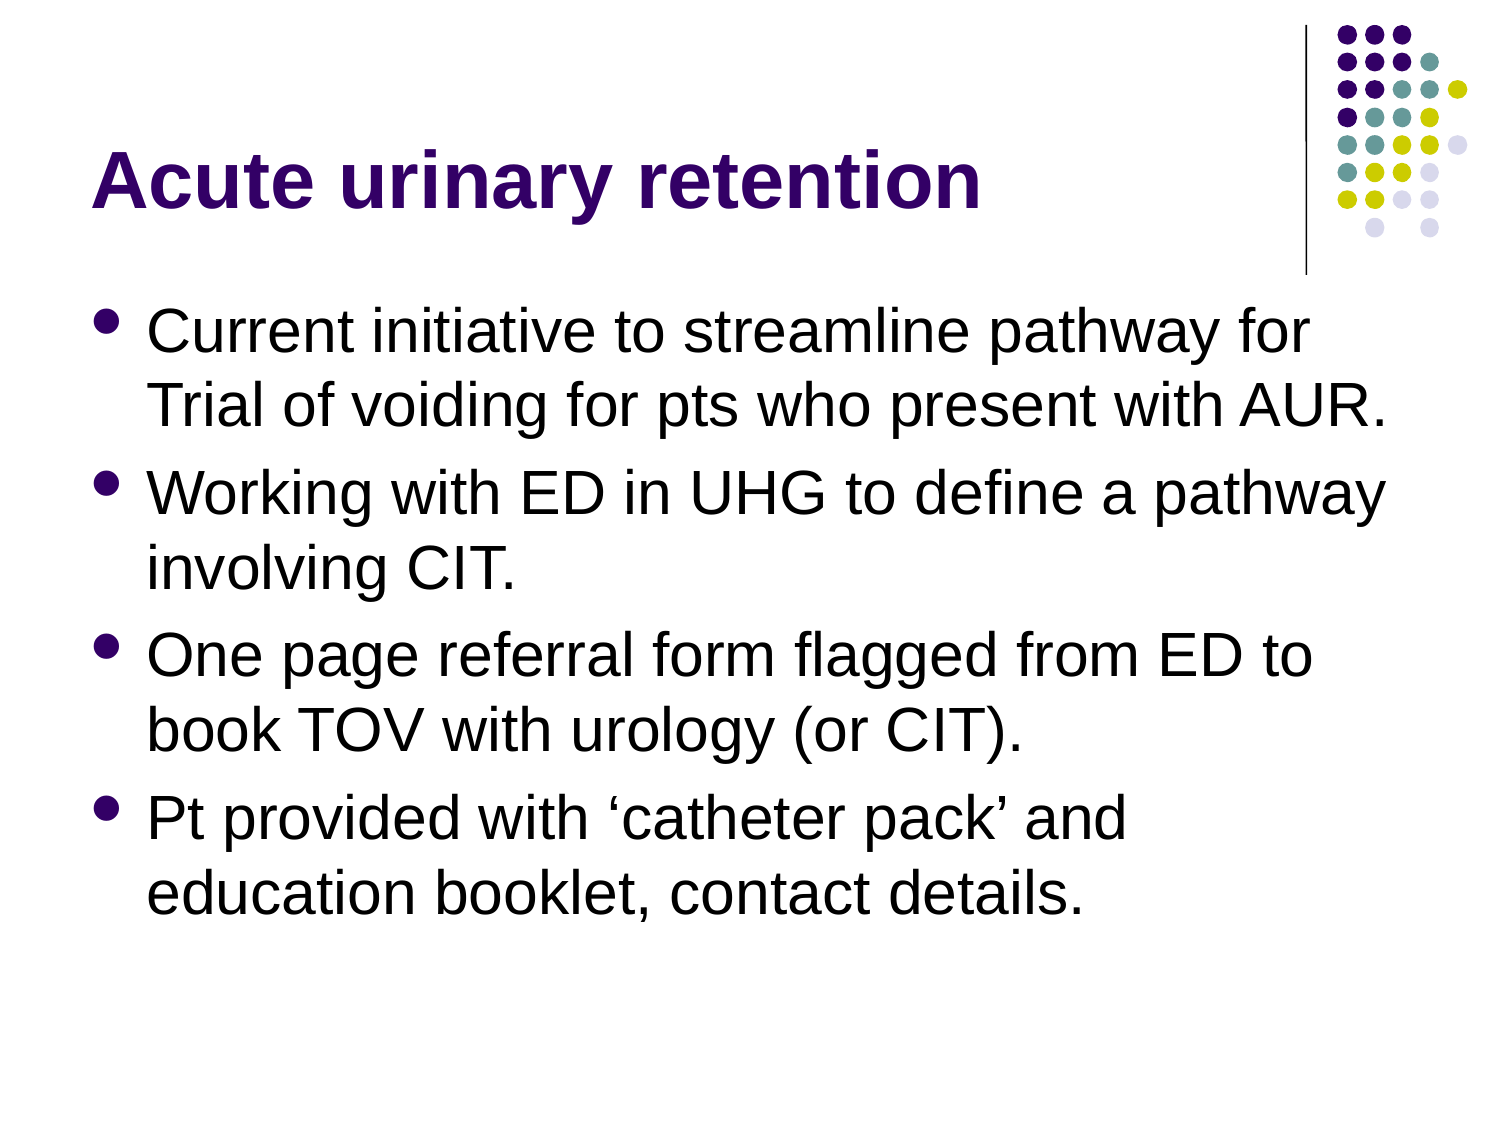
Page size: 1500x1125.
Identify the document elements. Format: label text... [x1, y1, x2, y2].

list Current initiative to streamline pathway for Trial of voiding for pts who present with AUR. Working with ED in UHG to define a pathway involving CIT. One page referral form flagged from ED to book TOV with urology (or CIT). Pt provided with ‘catheter pack’ and education booklet, contact details. [75, 282, 1425, 1006]
title Acute urinary retention [75, 20, 1313, 233]
